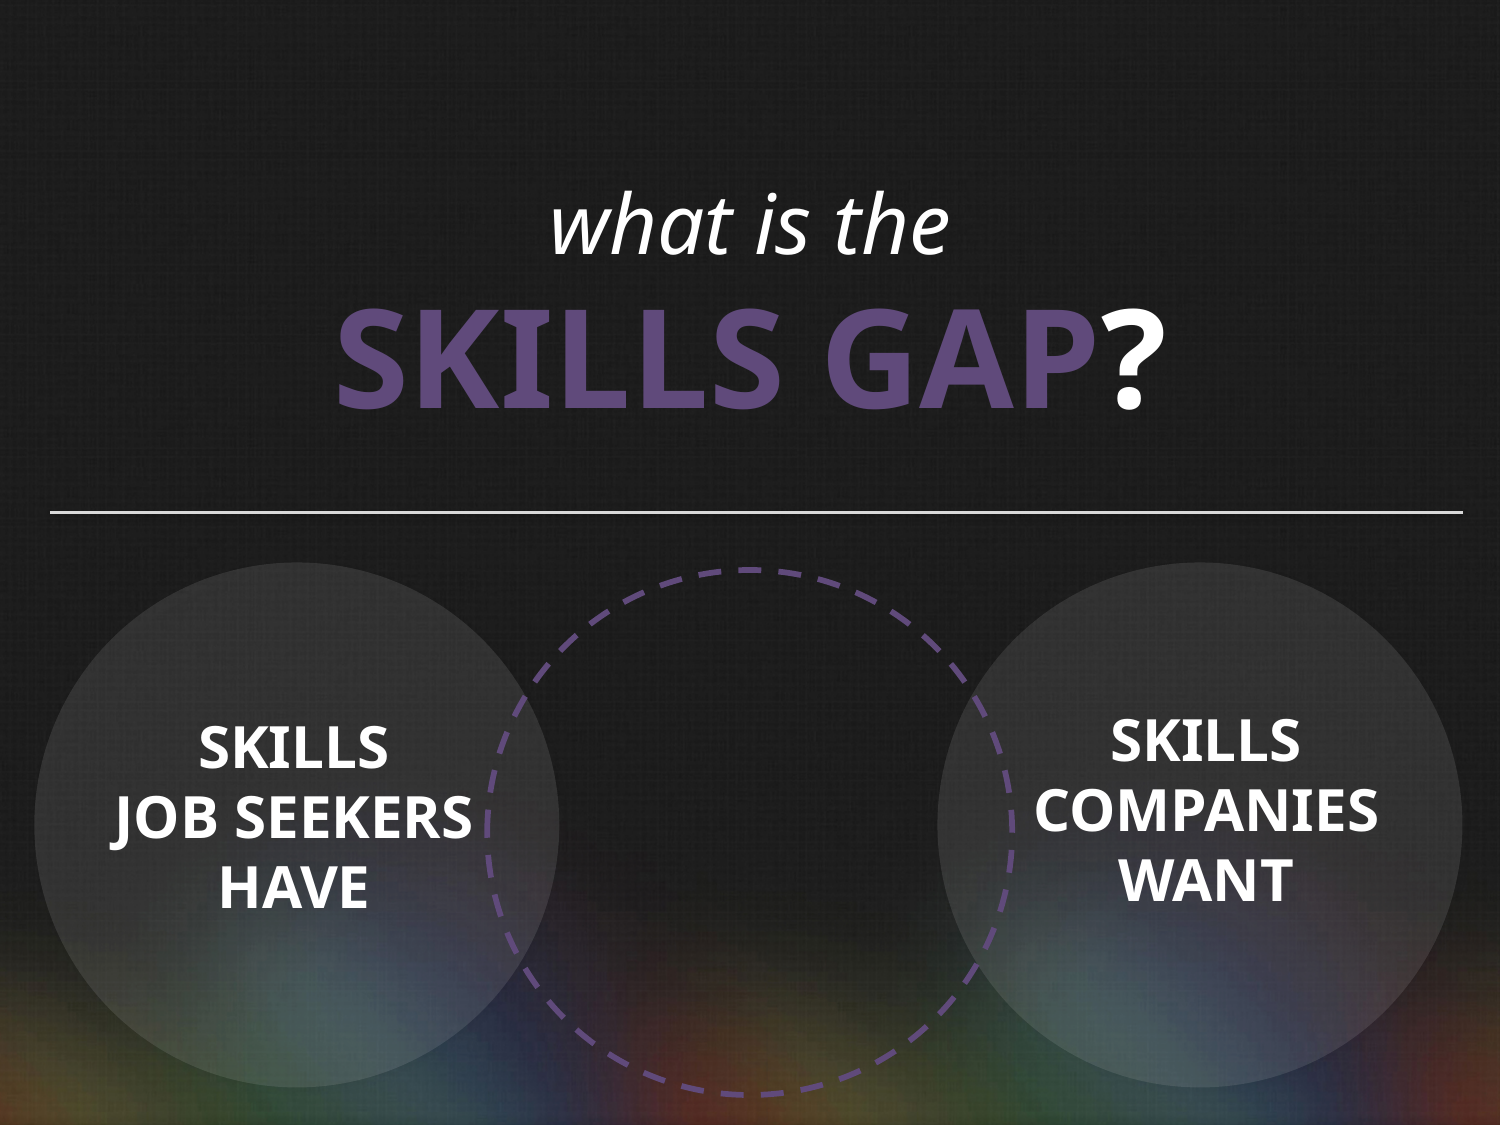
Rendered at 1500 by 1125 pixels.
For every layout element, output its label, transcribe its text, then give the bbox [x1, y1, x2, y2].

text_box [563, 567, 932, 1098]
picture [0, 0, 1500, 1125]
text_box what is the SKILLS GAP? [77, 125, 1424, 482]
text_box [937, 562, 1463, 1088]
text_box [34, 562, 560, 1088]
